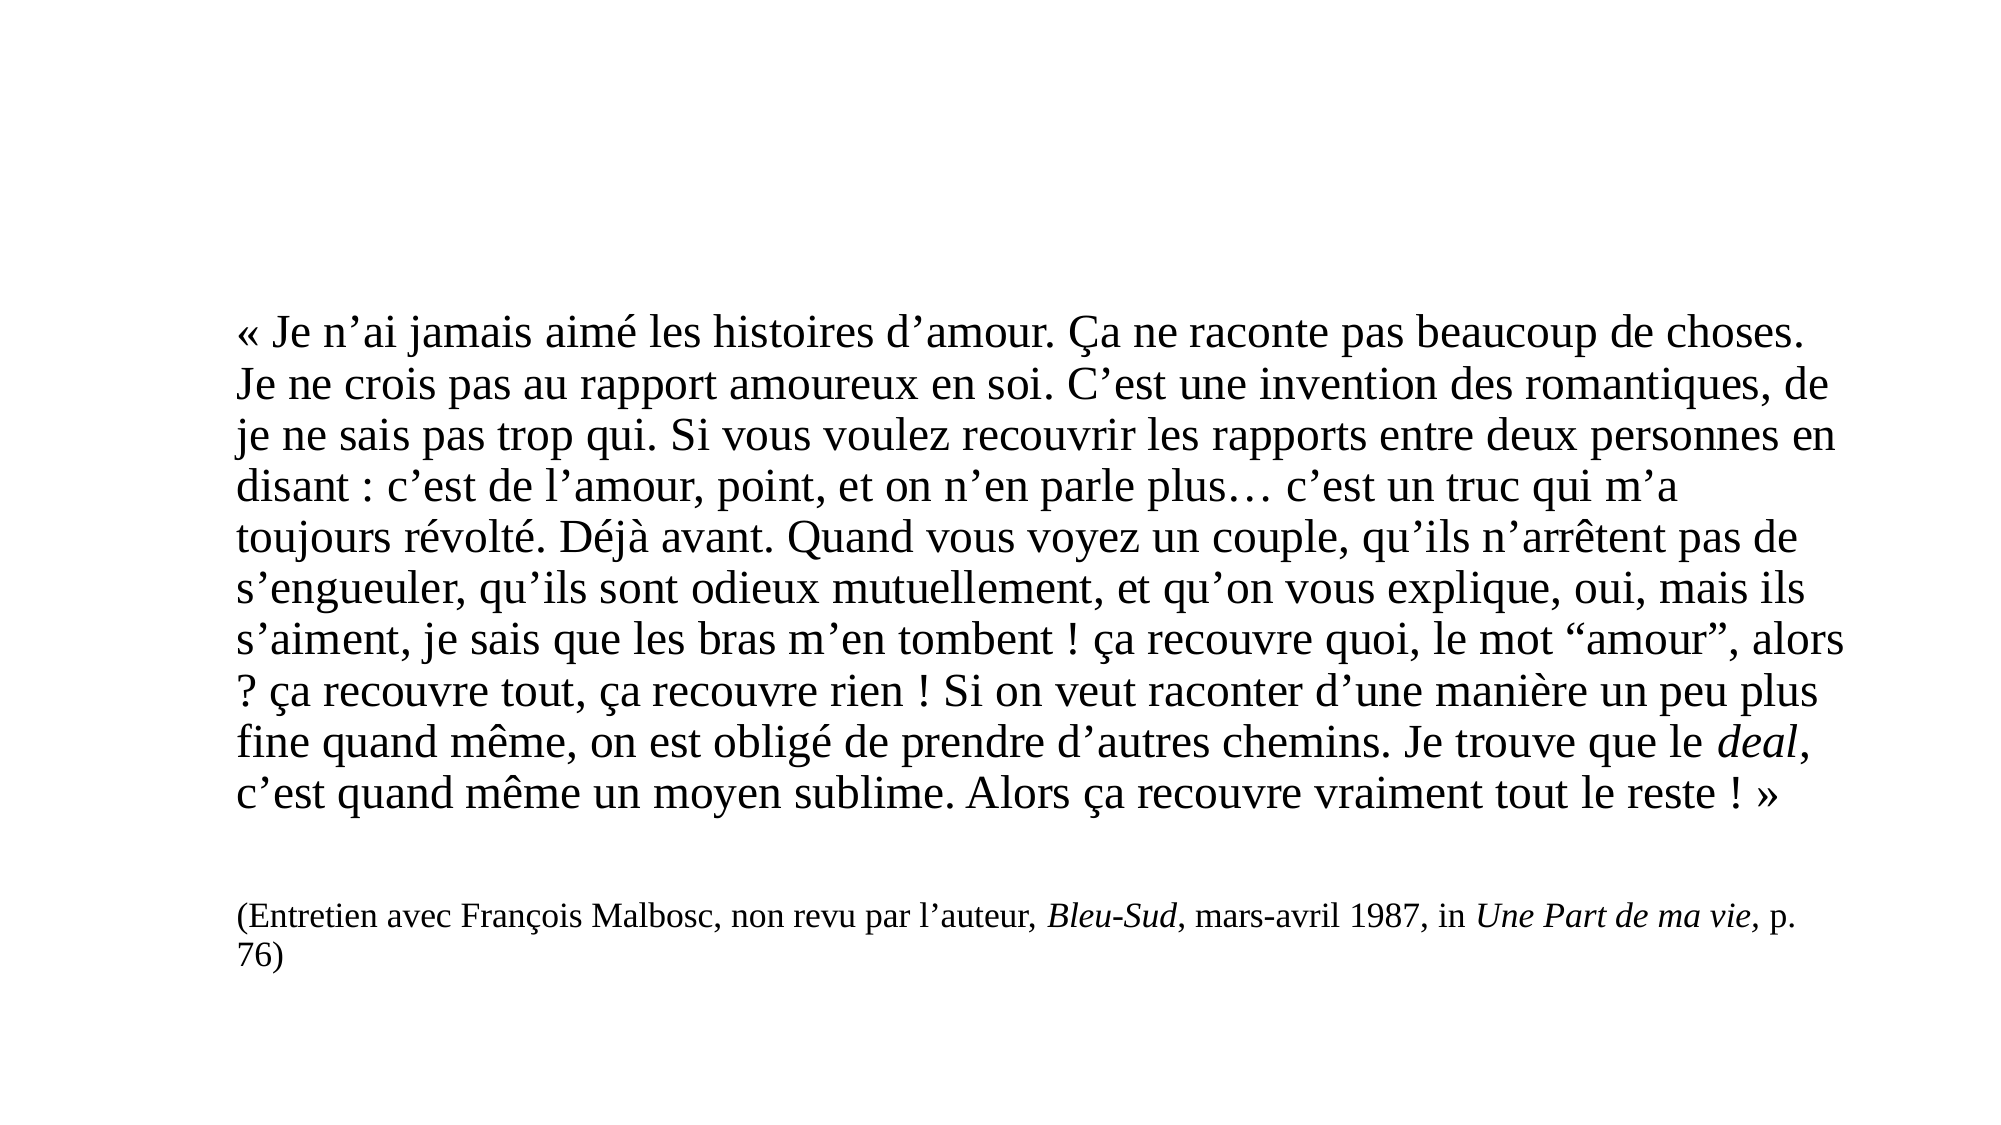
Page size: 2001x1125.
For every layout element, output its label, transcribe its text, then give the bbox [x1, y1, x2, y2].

list « Je n’ai jamais aimé les histoires d’amour. Ça ne raconte pas beaucoup de choses. Je ne crois pas au rapport amoureux en soi. C’est une invention des romantiques, de je ne sais pas trop qui. Si vous voulez recouvrir les rapports entre deux personnes en disant : c’est de l’amour, point, et on n’en parle plus… c’est un truc qui m’a toujours révolté. Déjà avant. Quand vous voyez un couple, qu’ils n’arrêtent pas de s’engueuler, qu’ils sont odieux mutuellement, et qu’on vous explique, oui, mais ils s’aiment, je sais que les bras m’en tombent ! ça recouvre quoi, le mot “amour”, alors ? ça recouvre tout, ça recouvre rien ! Si on veut raconter d’une manière un peu plus fine quand même, on est obligé de prendre d’autres chemins. Je trouve que le deal, c’est quand même un moyen sublime. Alors ça recouvre vraiment tout le reste ! » (Entretien avec François Malbosc, non revu par l’auteur, Bleu-Sud, mars-avril 1987, in Une Part de ma vie, p. 76) [137, 299, 1863, 1014]
